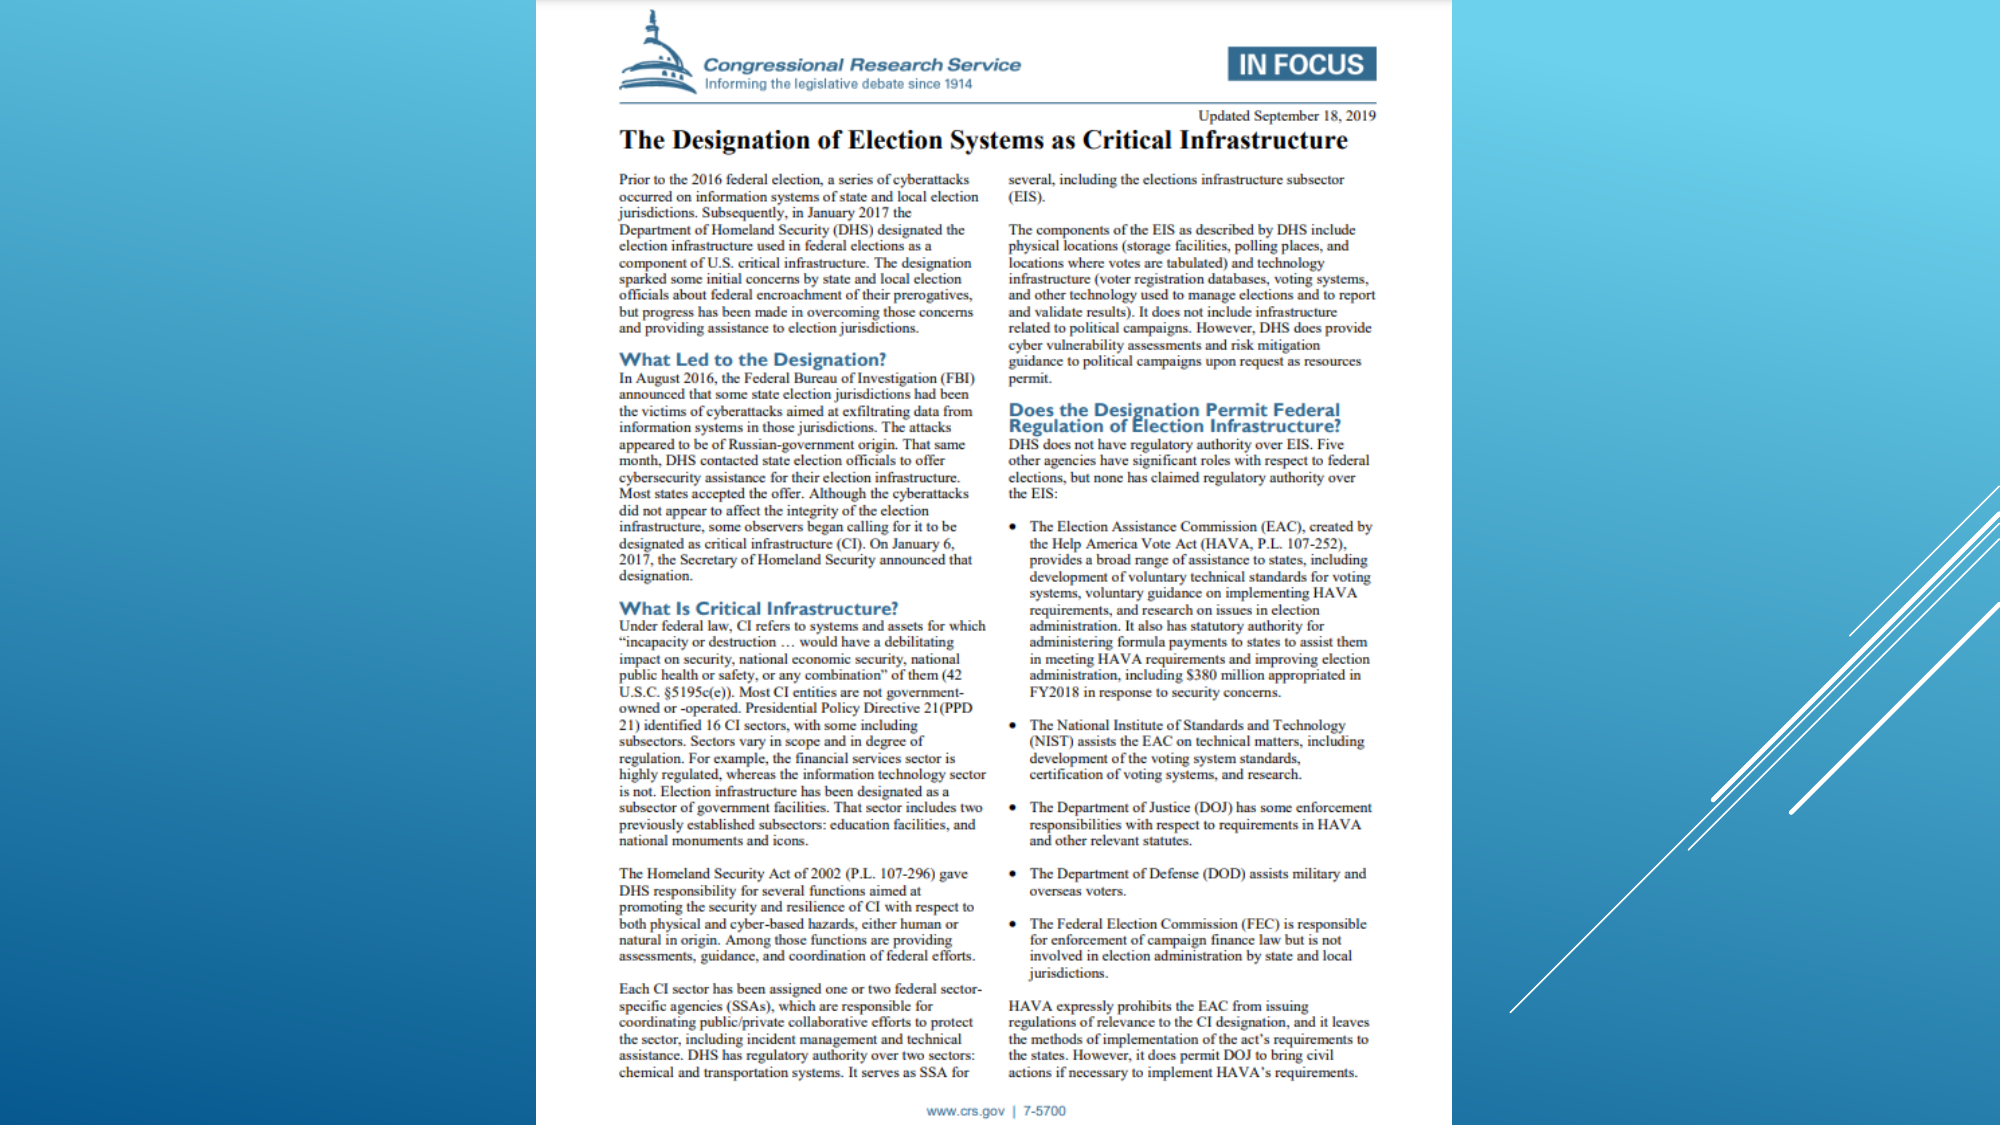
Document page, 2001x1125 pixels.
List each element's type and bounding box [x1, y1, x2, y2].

picture [536, 0, 1452, 1125]
